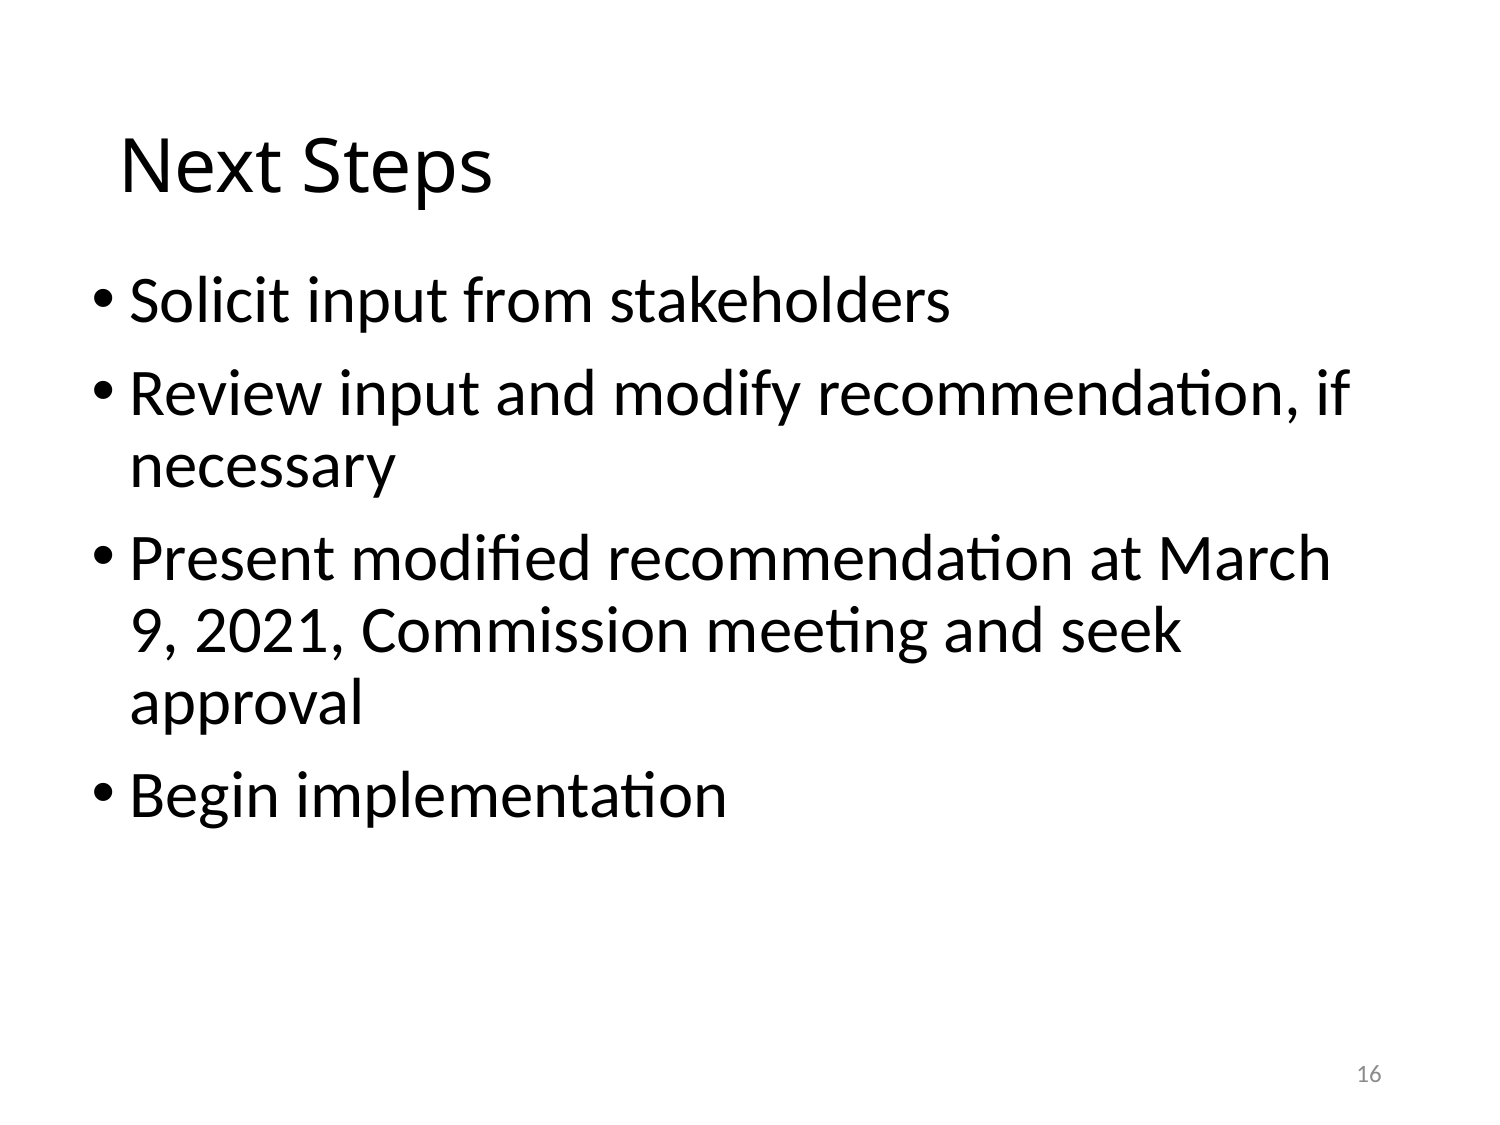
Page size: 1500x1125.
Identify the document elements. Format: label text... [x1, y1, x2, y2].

slide_number 16 [1059, 1042, 1397, 1103]
list Solicit input from stakeholders Review input and modify recommendation, if necessary Present modified recommendation at March 9, 2021, Commission meeting and seek approval Begin implementation [76, 257, 1371, 1043]
title Next Steps [103, 59, 1424, 278]
